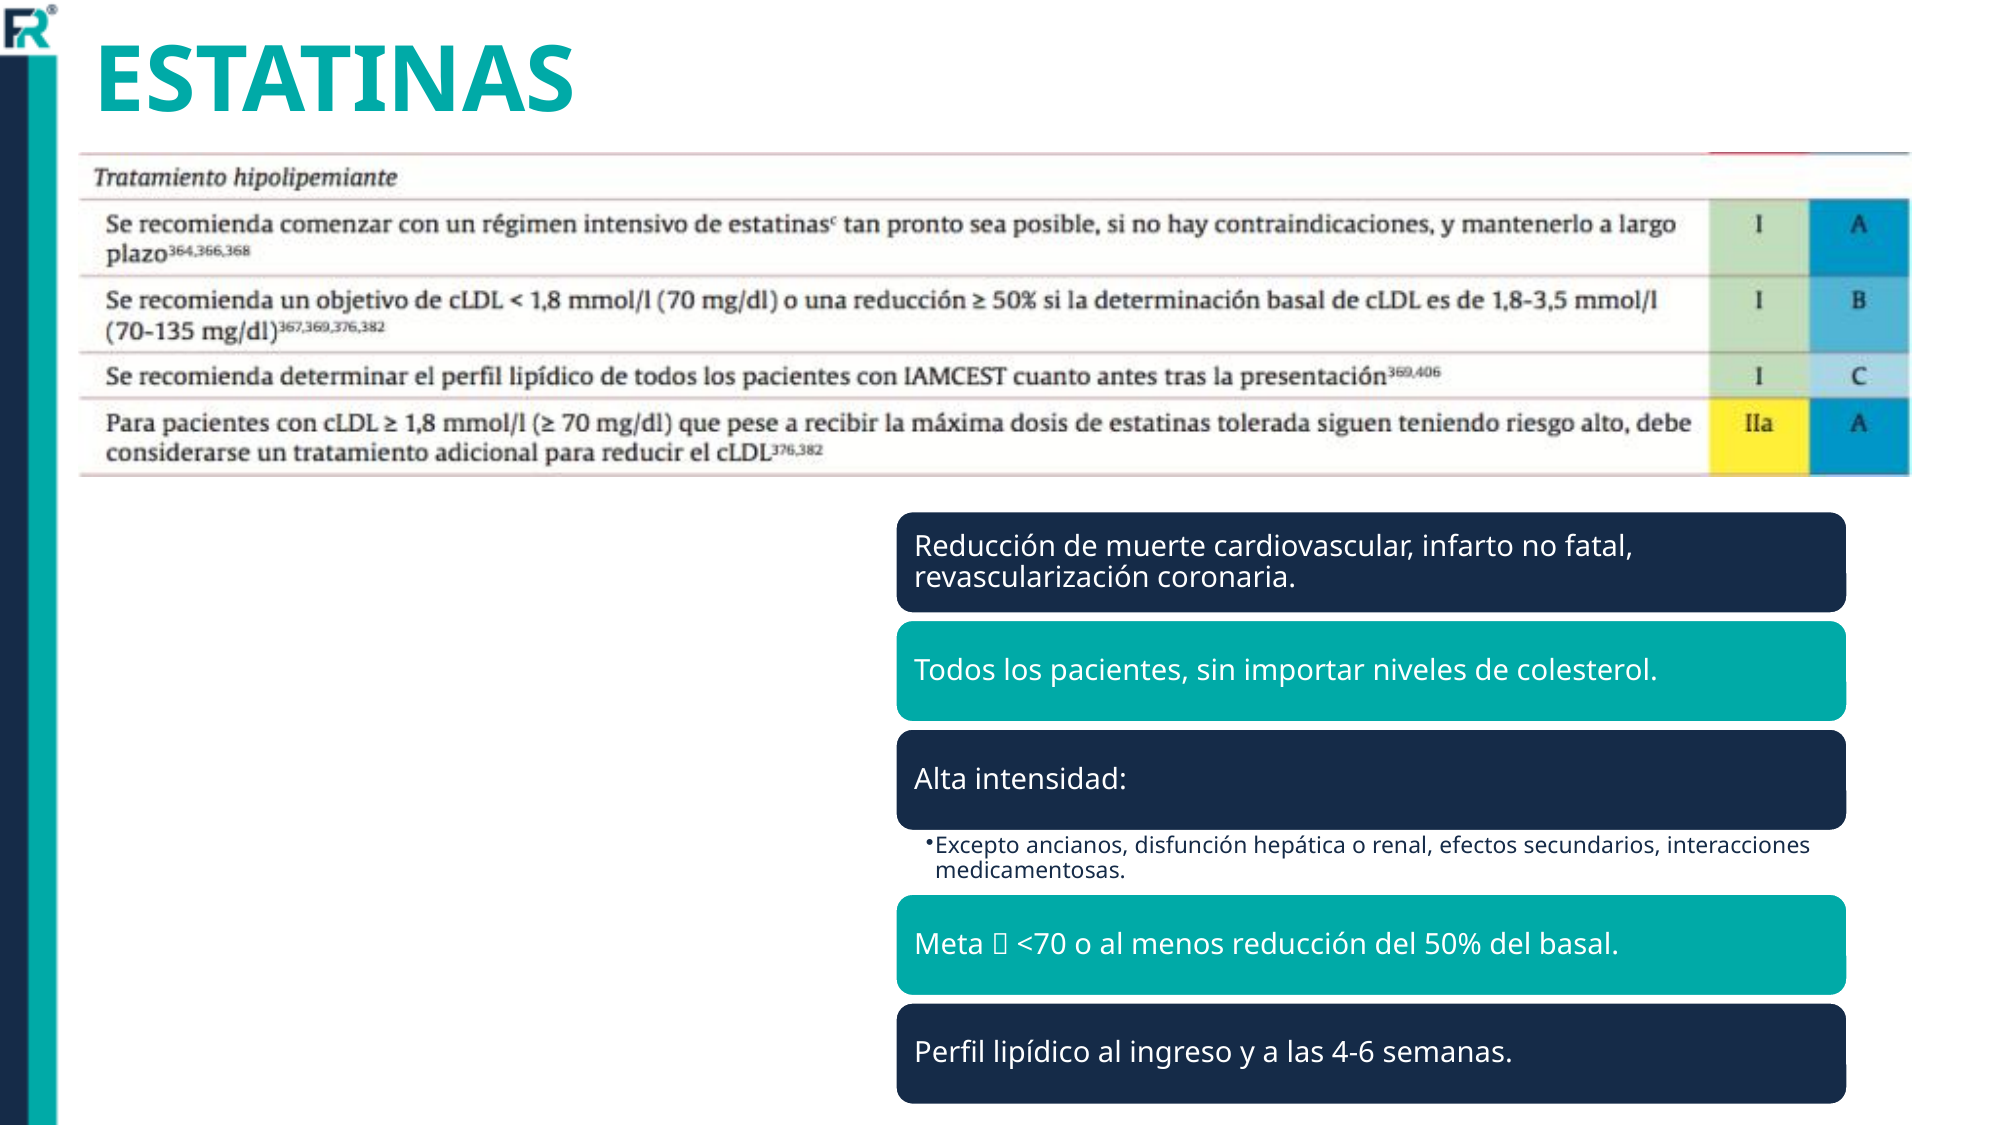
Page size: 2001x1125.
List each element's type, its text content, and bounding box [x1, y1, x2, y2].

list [895, 490, 1848, 1125]
title ESTATINAS [78, 0, 1804, 152]
picture [0, 0, 2001, 1125]
